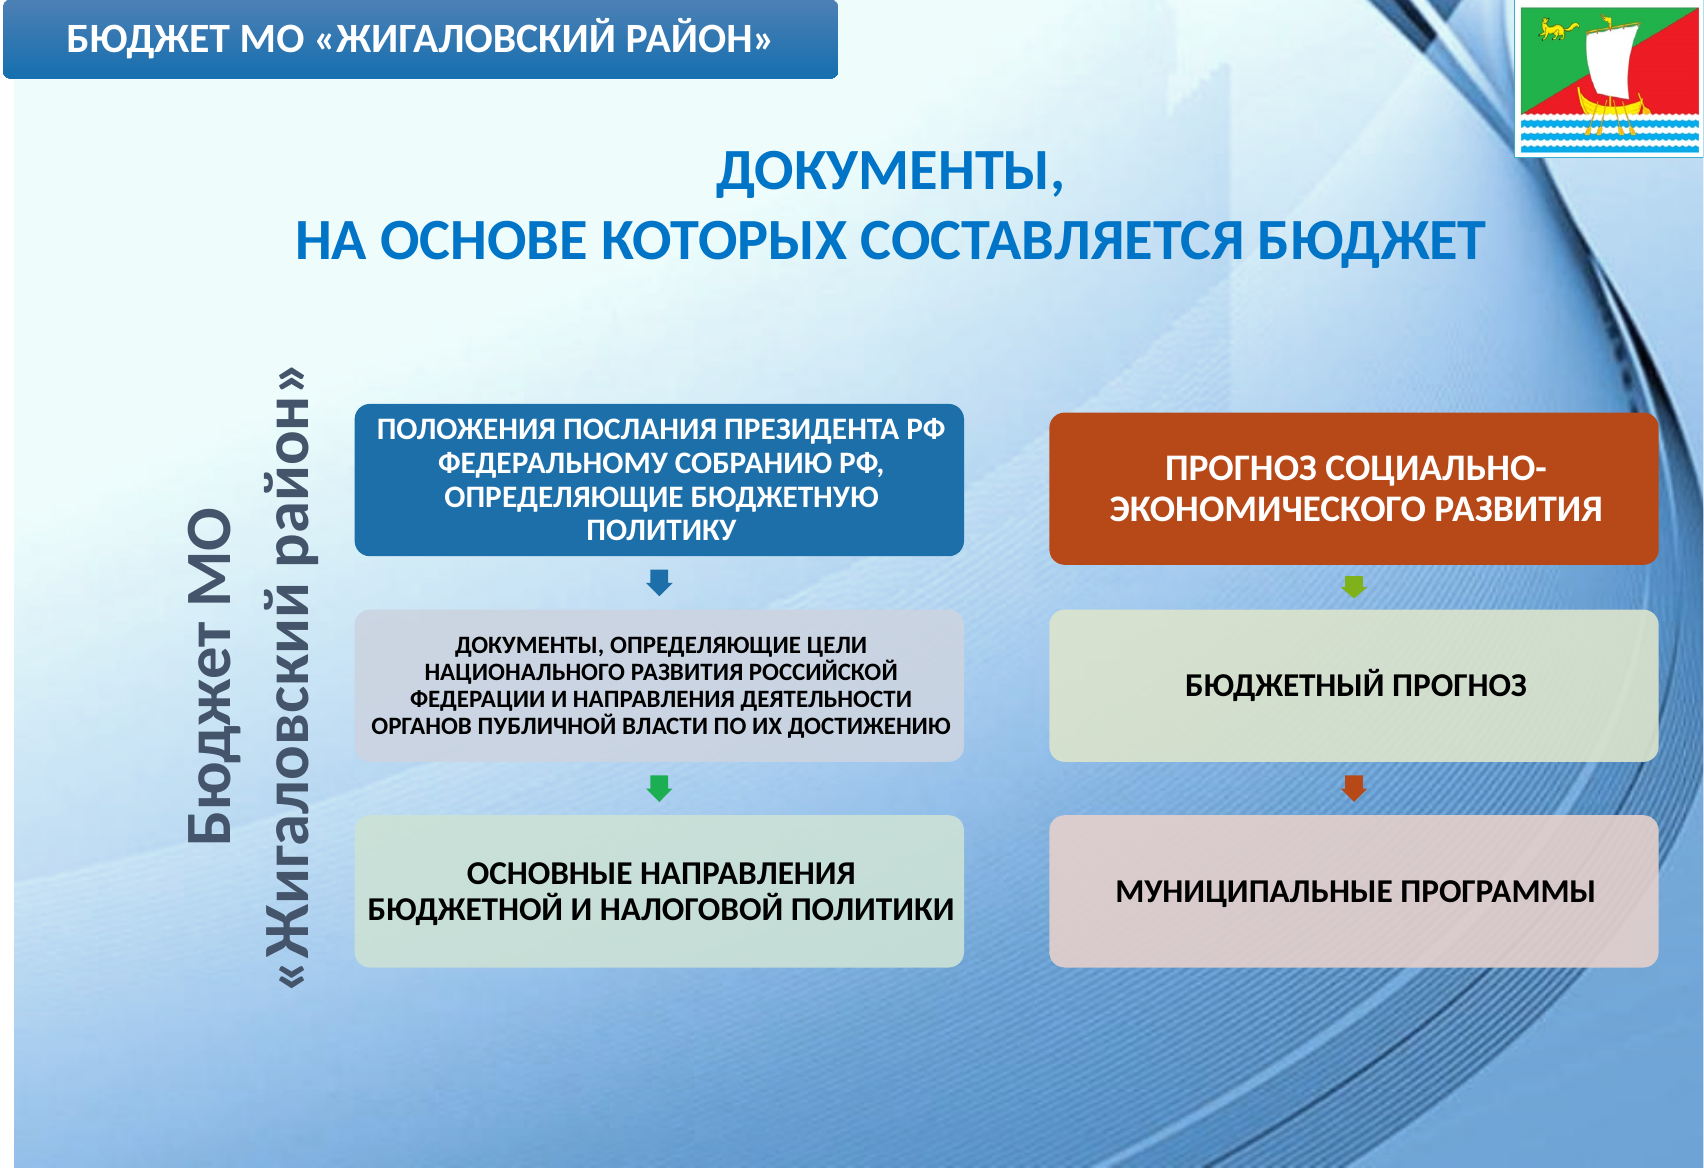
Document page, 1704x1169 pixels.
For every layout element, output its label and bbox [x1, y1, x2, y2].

picture [14, 0, 1704, 1168]
list [354, 282, 1659, 1090]
text_box [3, 0, 839, 79]
